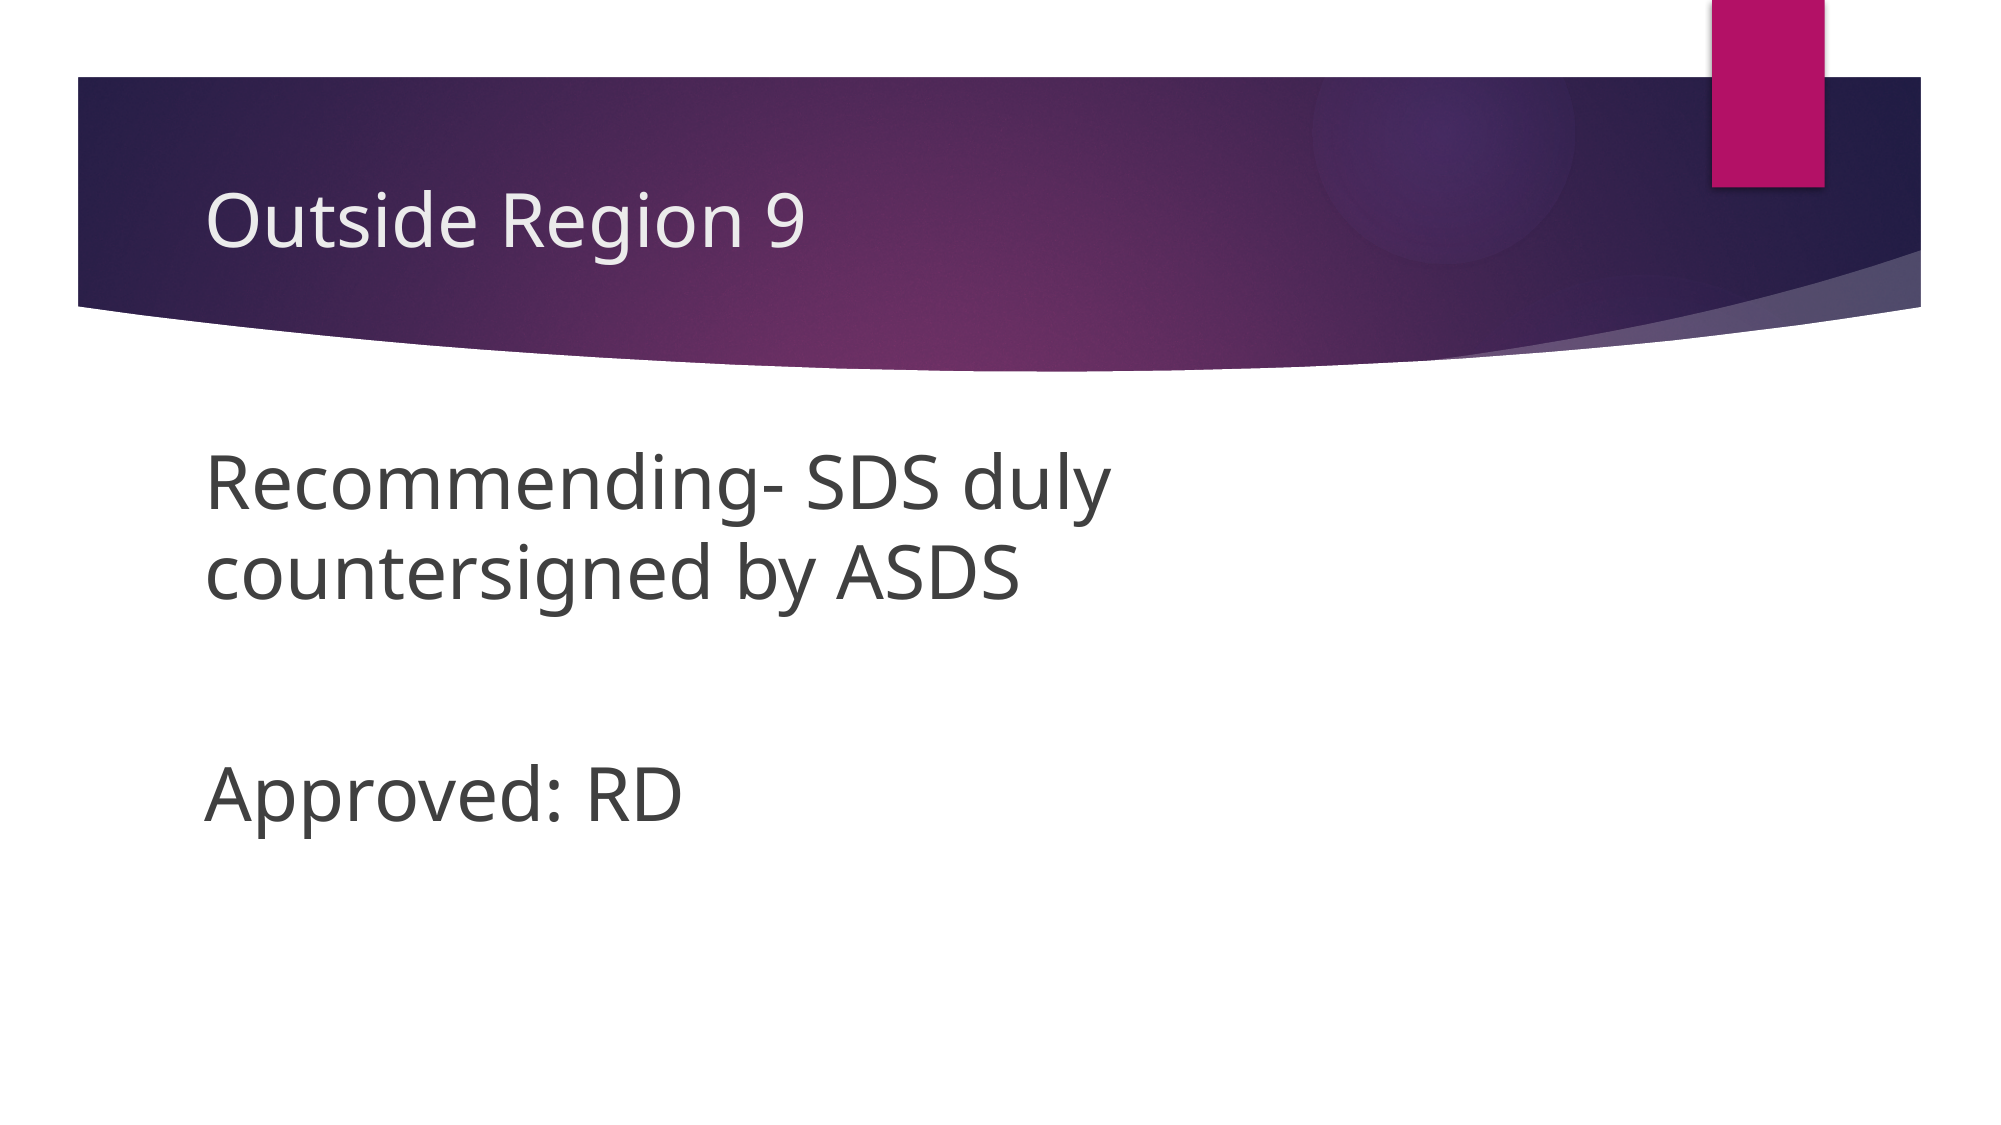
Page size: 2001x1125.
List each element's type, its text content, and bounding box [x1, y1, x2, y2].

title Outside Region 9 [189, 159, 1627, 276]
list Recommending- SDS duly countersigned by ASDS Approved: RD [189, 427, 1638, 988]
